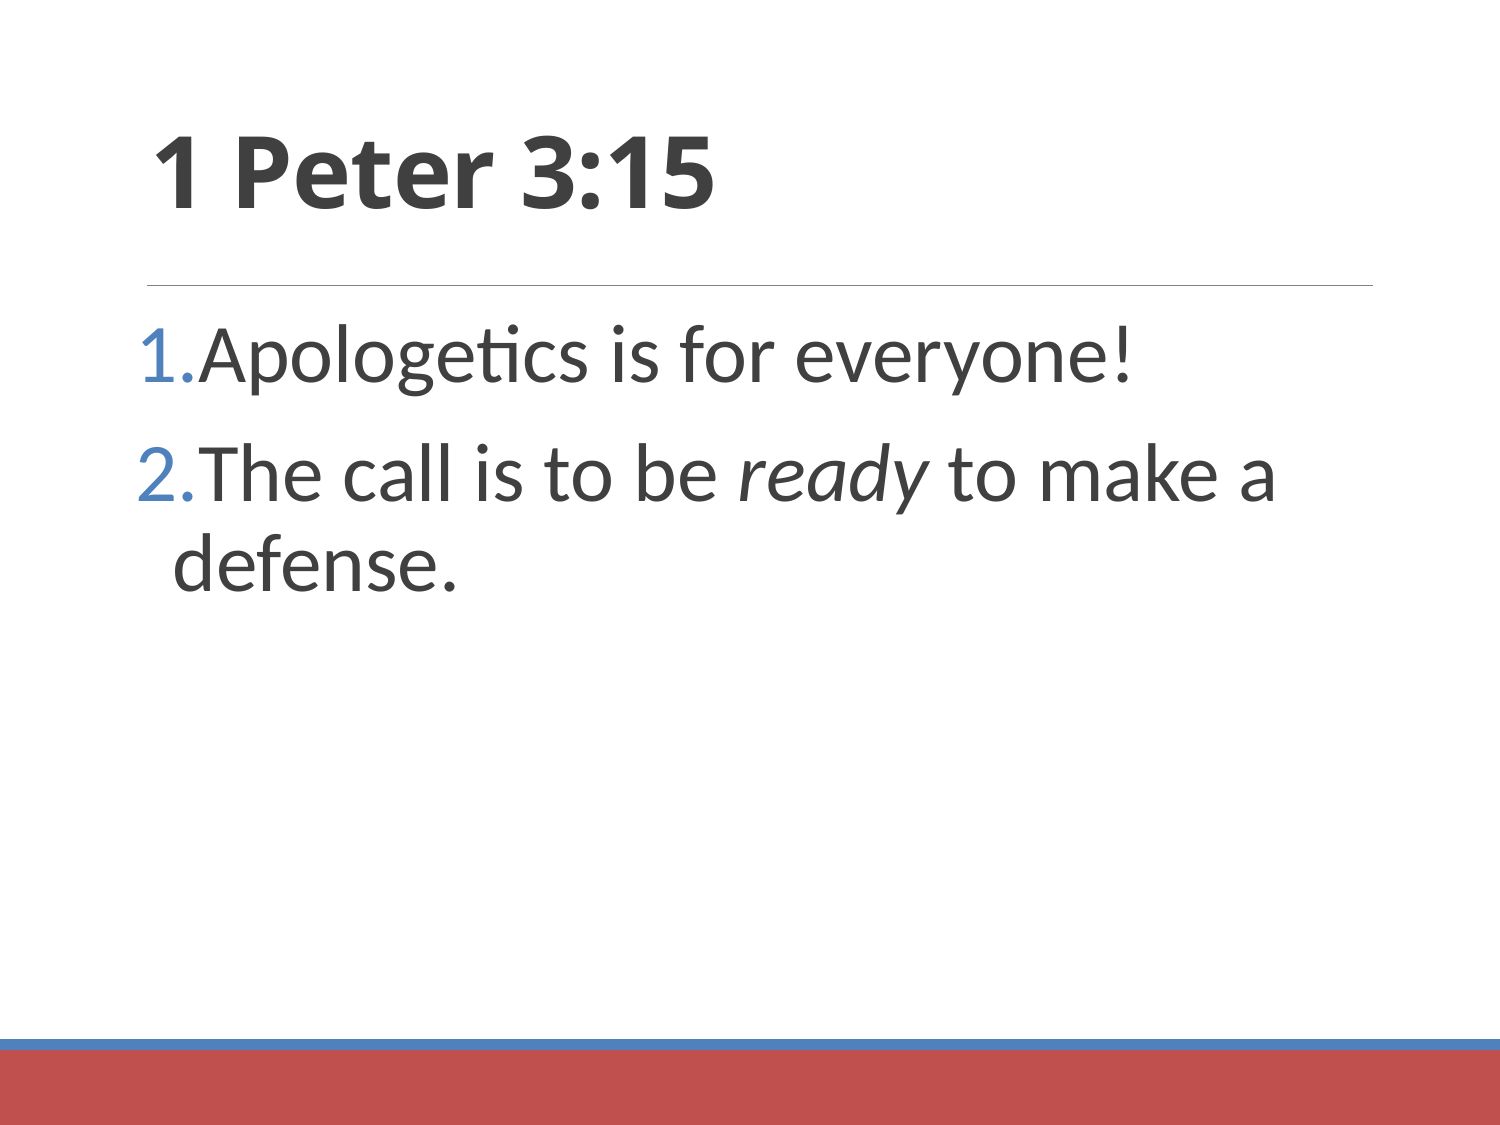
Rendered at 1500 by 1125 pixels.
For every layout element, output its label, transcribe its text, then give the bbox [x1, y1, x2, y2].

title 1 Peter 3:15 [135, 47, 1373, 237]
list Apologetics is for everyone! The call is to be ready to make a defense. [135, 302, 1373, 963]
